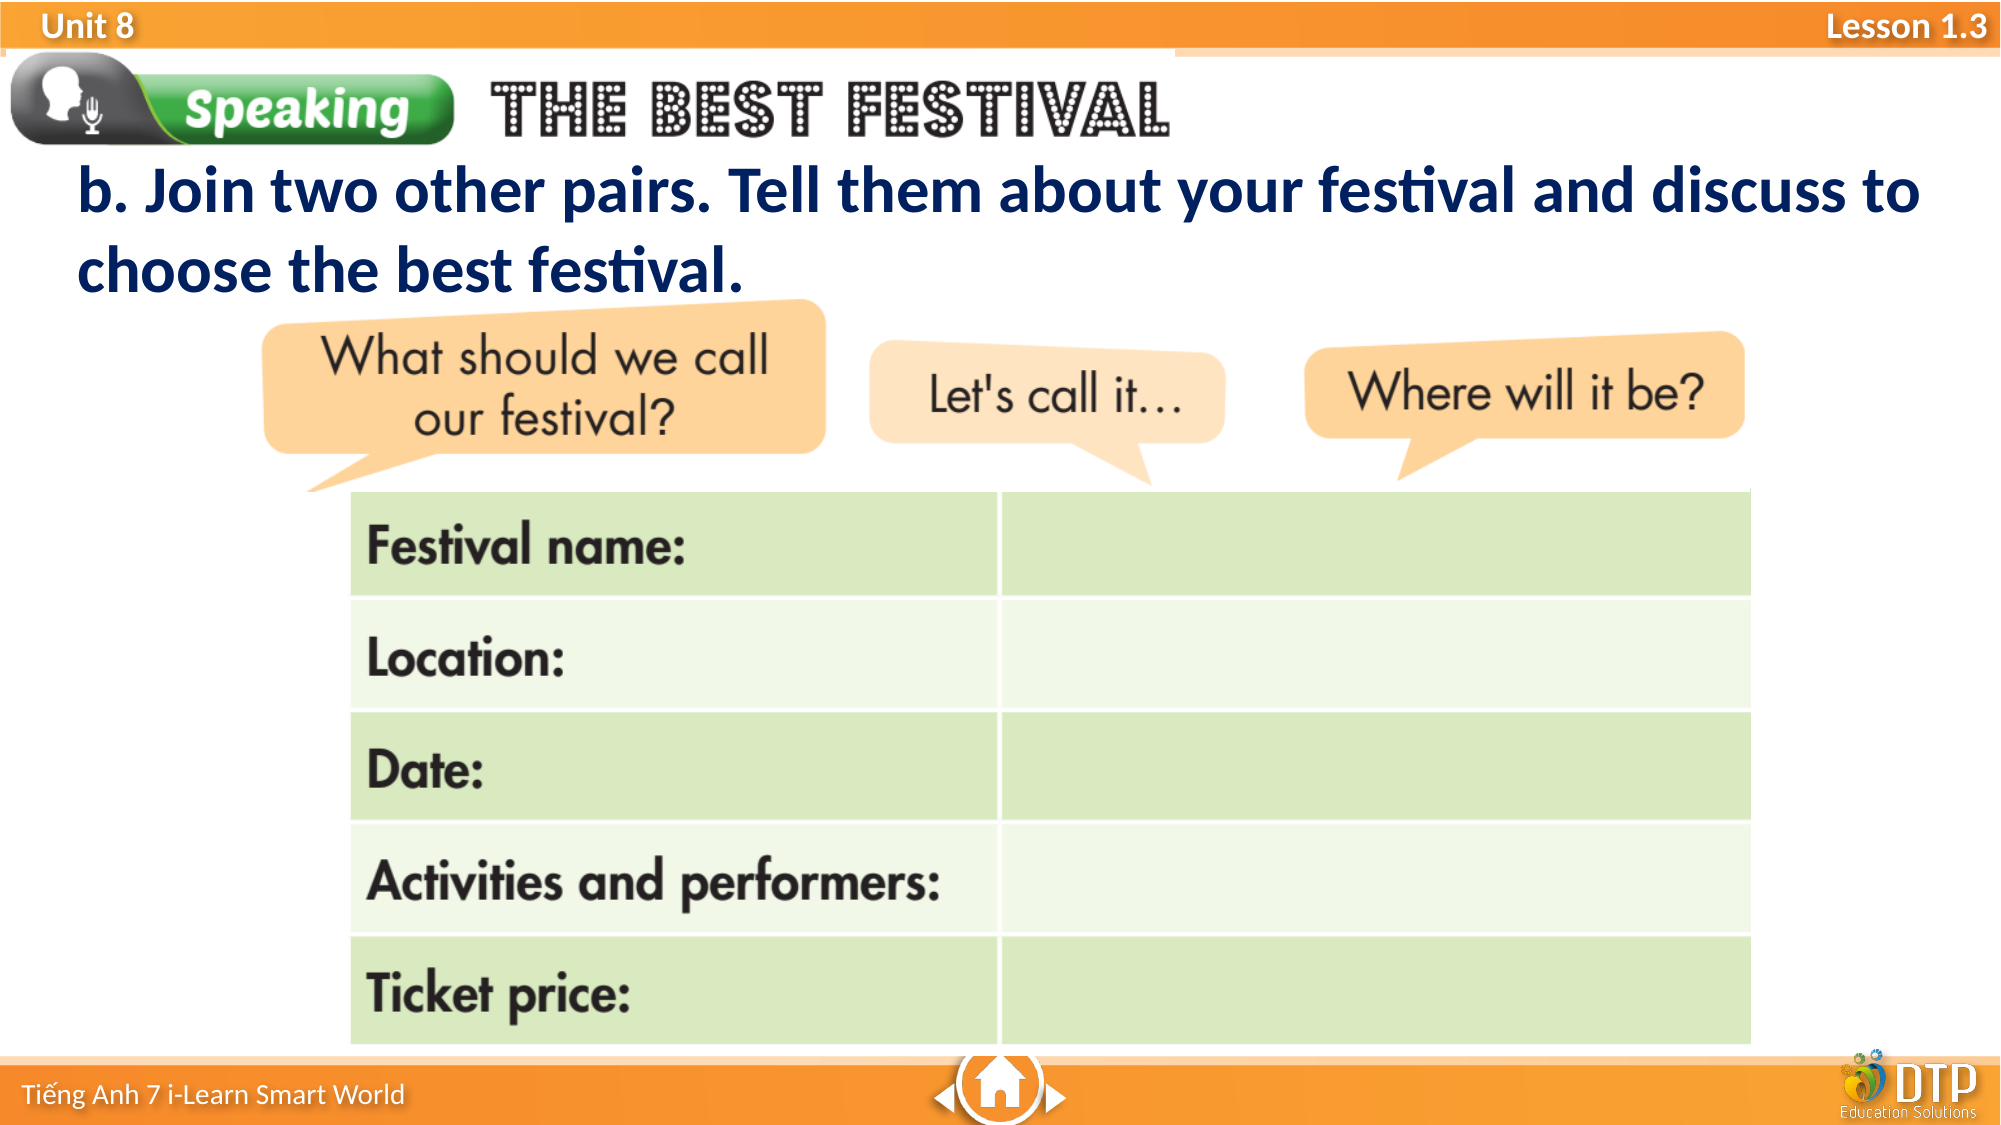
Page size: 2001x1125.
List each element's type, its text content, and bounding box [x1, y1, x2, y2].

text_box b. Join two other pairs. Tell them about your festival and discuss to choose the best festival. [62, 138, 2000, 314]
picture [0, 2, 2001, 1125]
